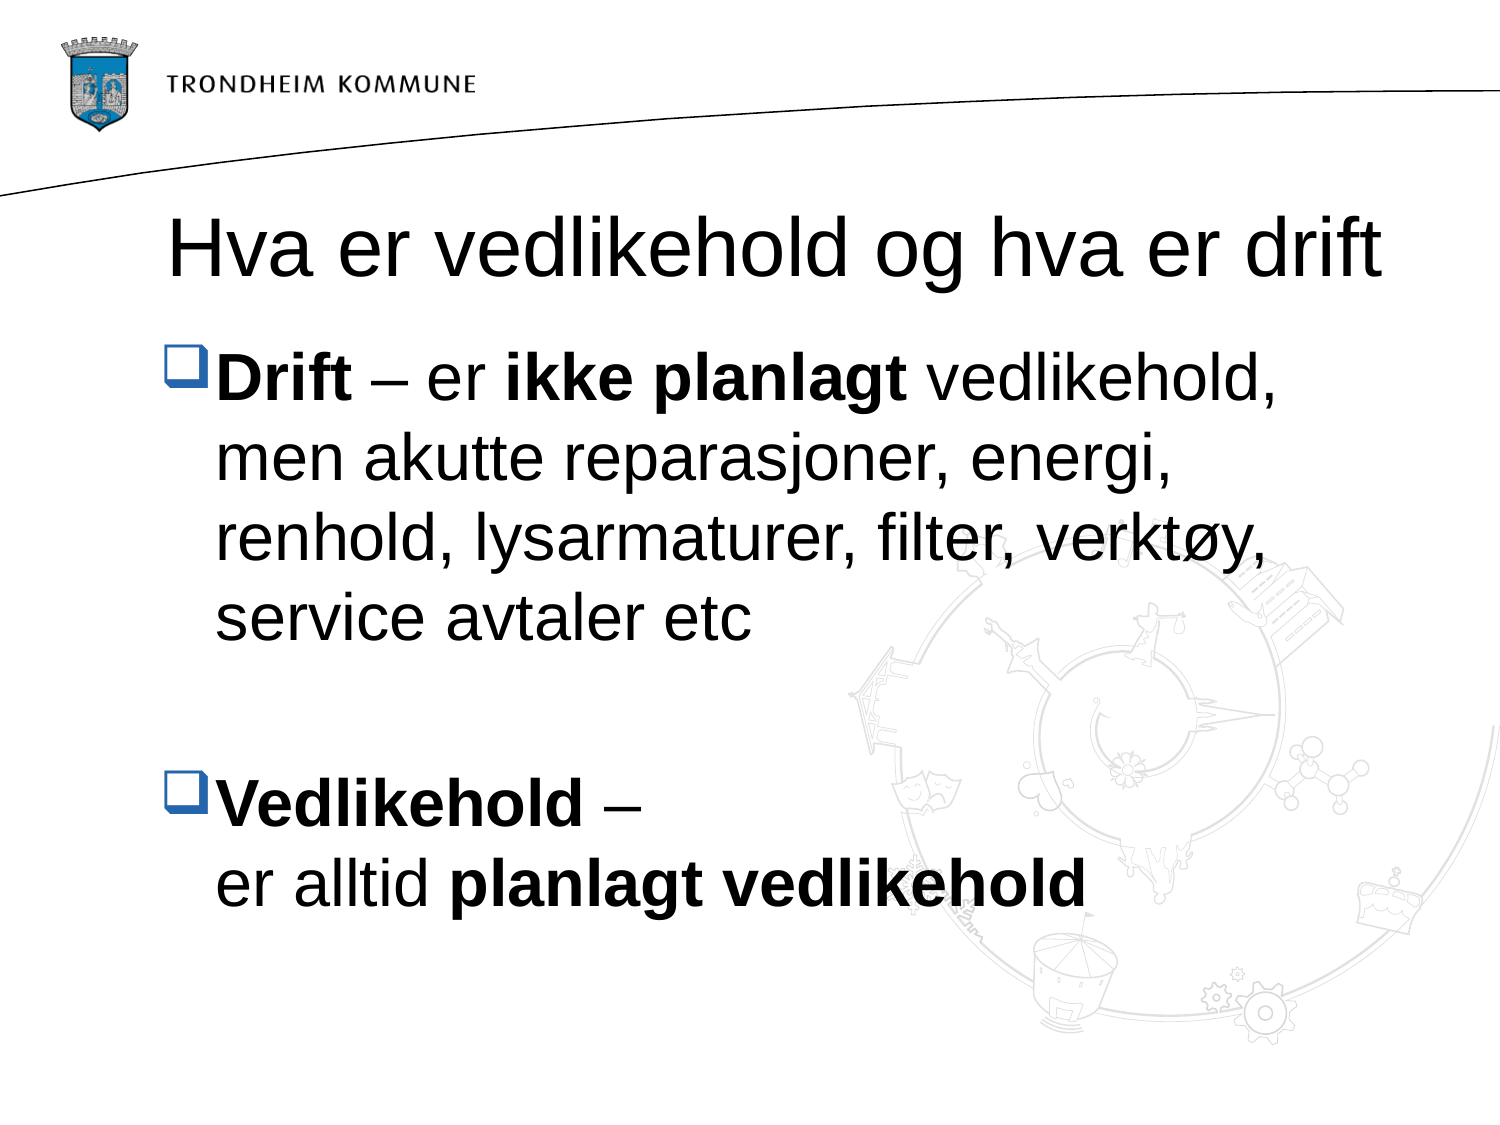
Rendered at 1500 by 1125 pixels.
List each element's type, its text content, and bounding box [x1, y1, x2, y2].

title Hva er vedlikehold og hva er drift [144, 178, 1430, 308]
picture [61, 37, 475, 133]
list Drift – er ikke planlagt vedlikehold, men akutte reparasjoner, energi, renhold, lysarmaturer, filter, verktøy, service avtaler etc Vedlikehold – er alltid planlagt vedlikehold [144, 326, 1426, 1006]
